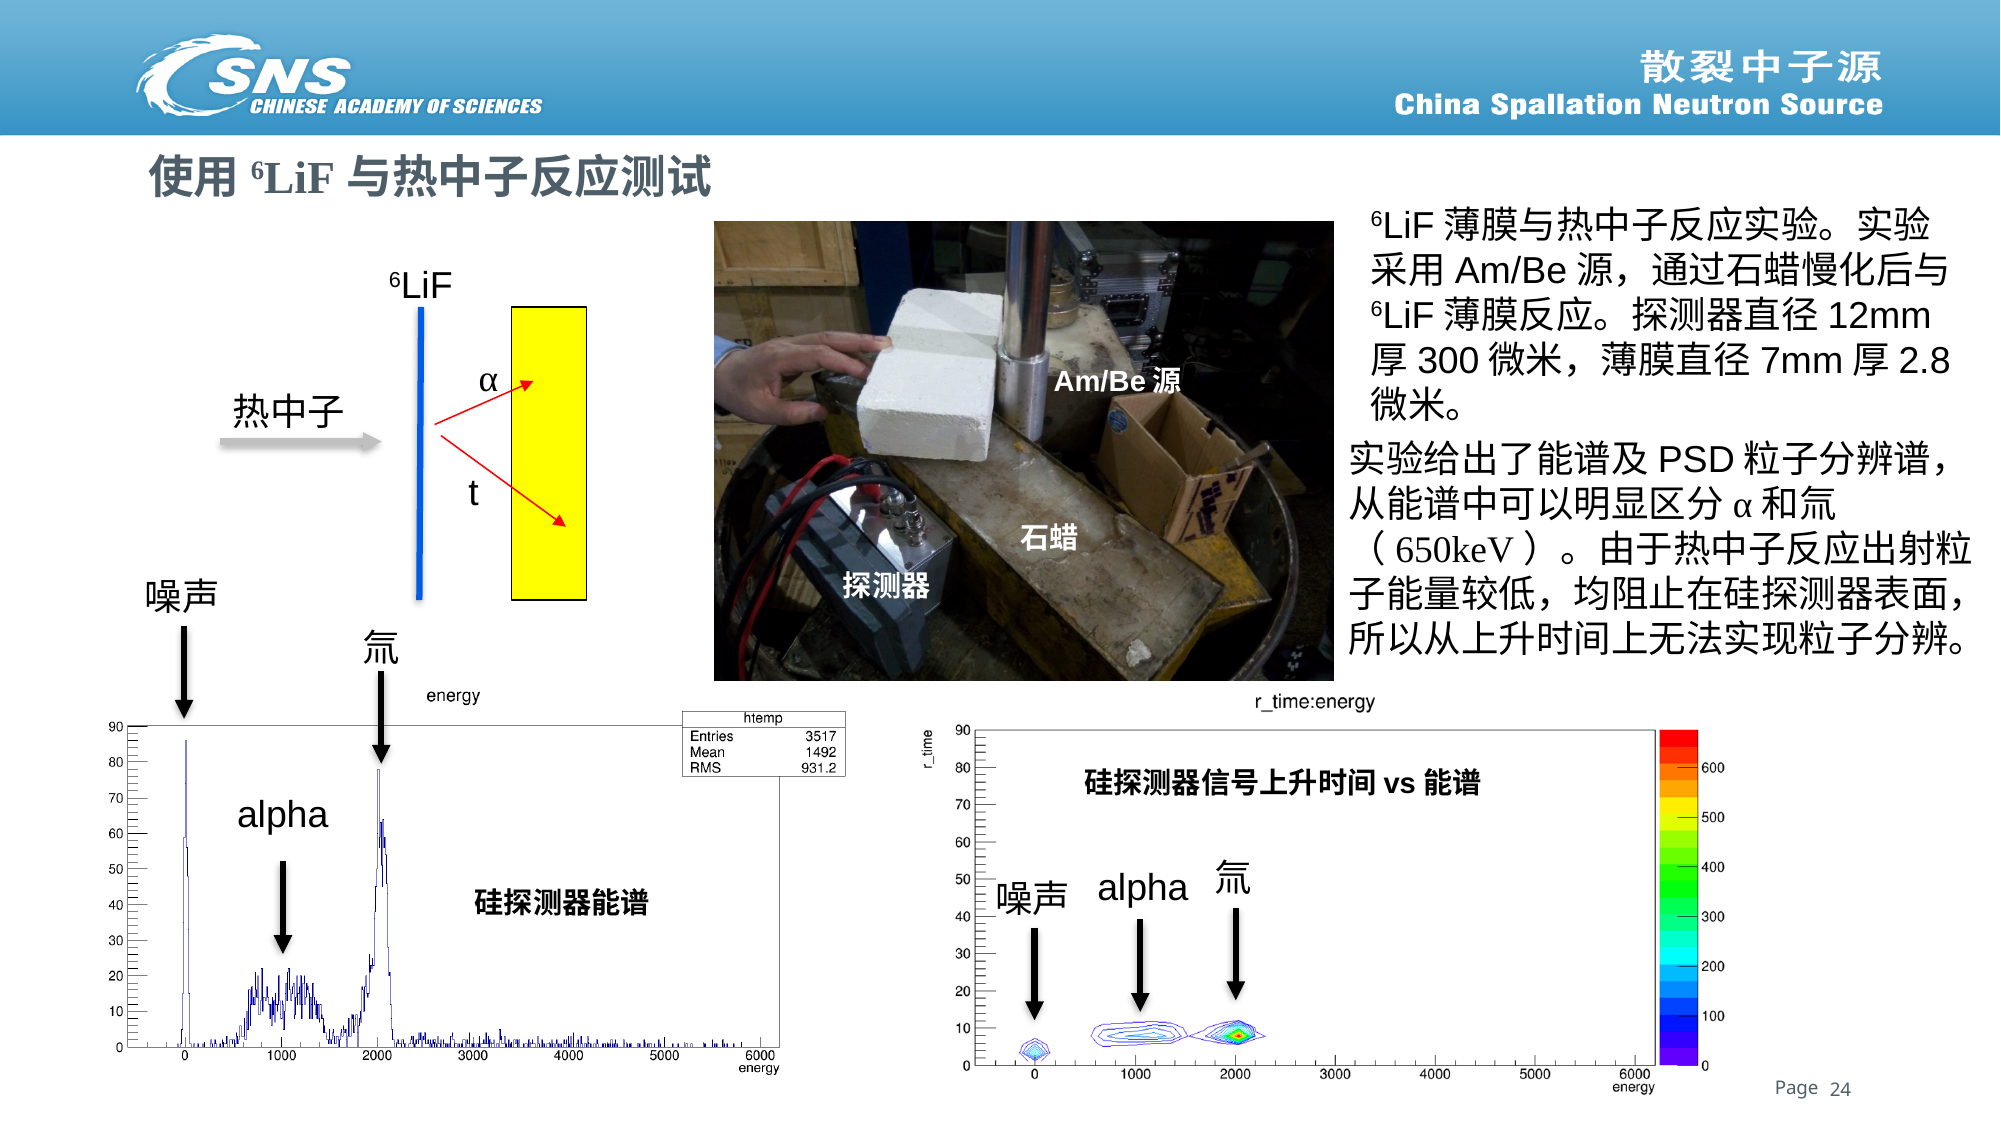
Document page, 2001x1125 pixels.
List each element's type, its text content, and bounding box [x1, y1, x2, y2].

text_box 噪声 [130, 565, 235, 626]
text_box 6LiF薄膜与热中子反应实验。实验采用Am/Be源，通过石蜡慢化后与6LiF薄膜反应。探测器直径12mm厚300微米，薄膜直径7mm厚2.8微米。 [1355, 193, 1979, 427]
slide_number 24 [1799, 1070, 1867, 1101]
text_box 氚 [347, 616, 415, 677]
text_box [216, 253, 587, 601]
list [714, 221, 1335, 681]
text_box 实验给出了能谱及PSD粒子分辨谱，从能谱中可以明显区分α和氚（650keV）。由于热中子反应出射粒子能量较低，均阻止在硅探测器表面，所以从上升时间上无法实现粒子分辨。 [1340, 427, 2000, 668]
picture [0, 0, 2000, 1125]
title 使用6LiF与热中子反应测试 [133, 137, 1500, 213]
